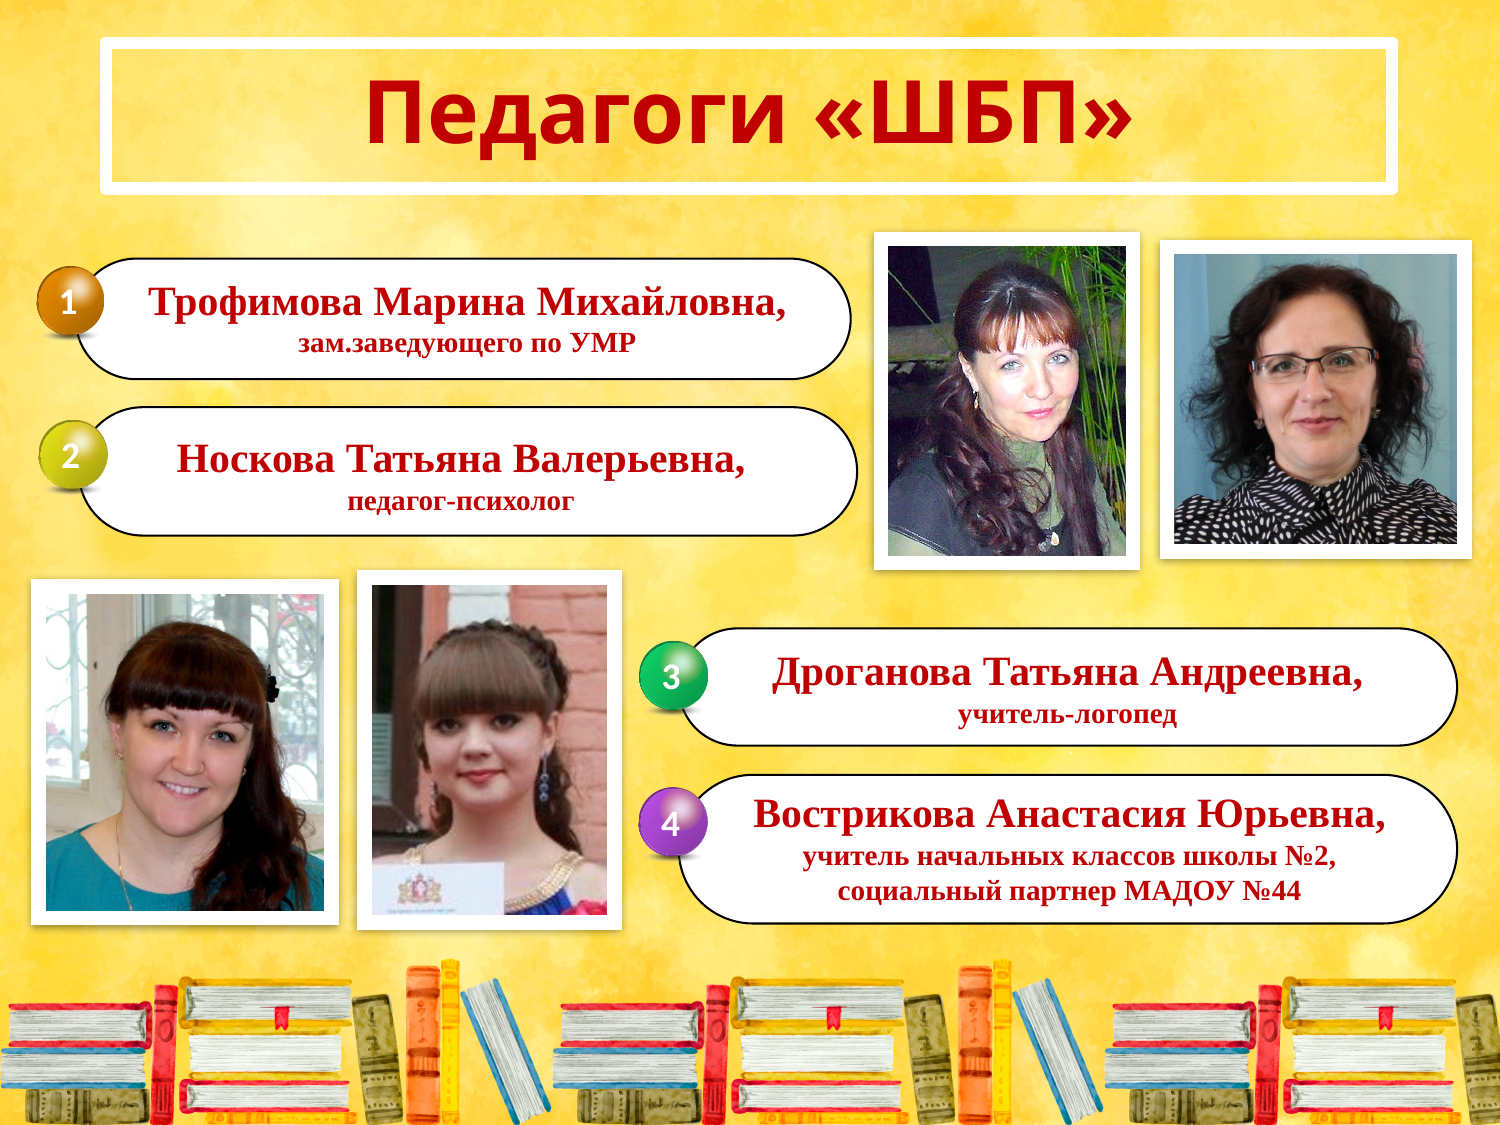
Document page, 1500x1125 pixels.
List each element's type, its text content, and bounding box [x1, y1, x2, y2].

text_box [36, 258, 851, 380]
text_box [38, 407, 857, 536]
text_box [638, 774, 1457, 924]
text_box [639, 628, 1458, 746]
title Педагоги «ШБП» [105, 42, 1392, 189]
picture [0, 0, 1500, 1125]
